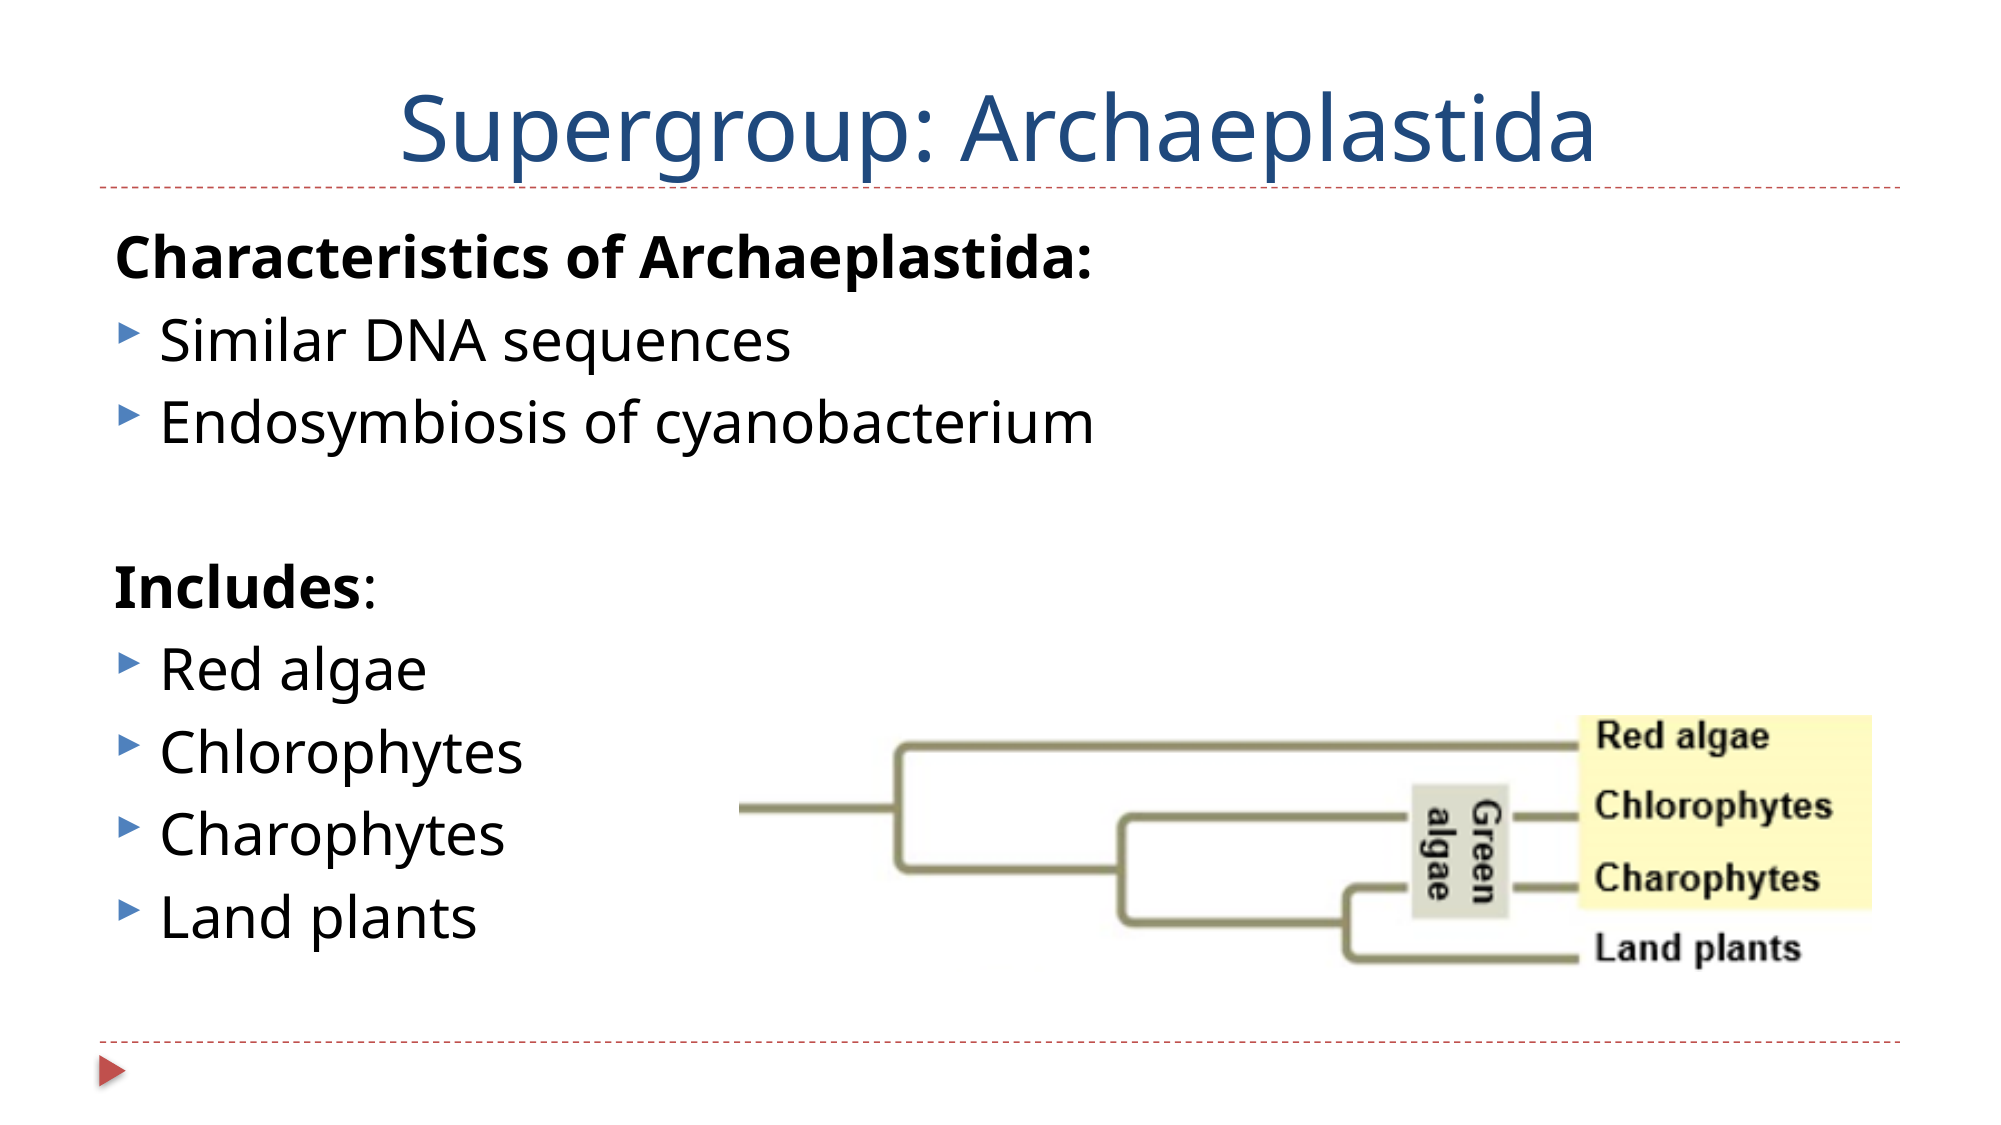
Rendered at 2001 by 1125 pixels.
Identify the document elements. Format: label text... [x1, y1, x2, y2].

picture [739, 715, 1873, 973]
title Supergroup: Archaeplastida [99, 24, 1900, 188]
list Characteristics of Archaeplastida: Similar DNA sequences Endosymbiosis of cyanobacterium Includes: Red algae Chlorophytes Charophytes Land plants [99, 213, 1158, 1024]
